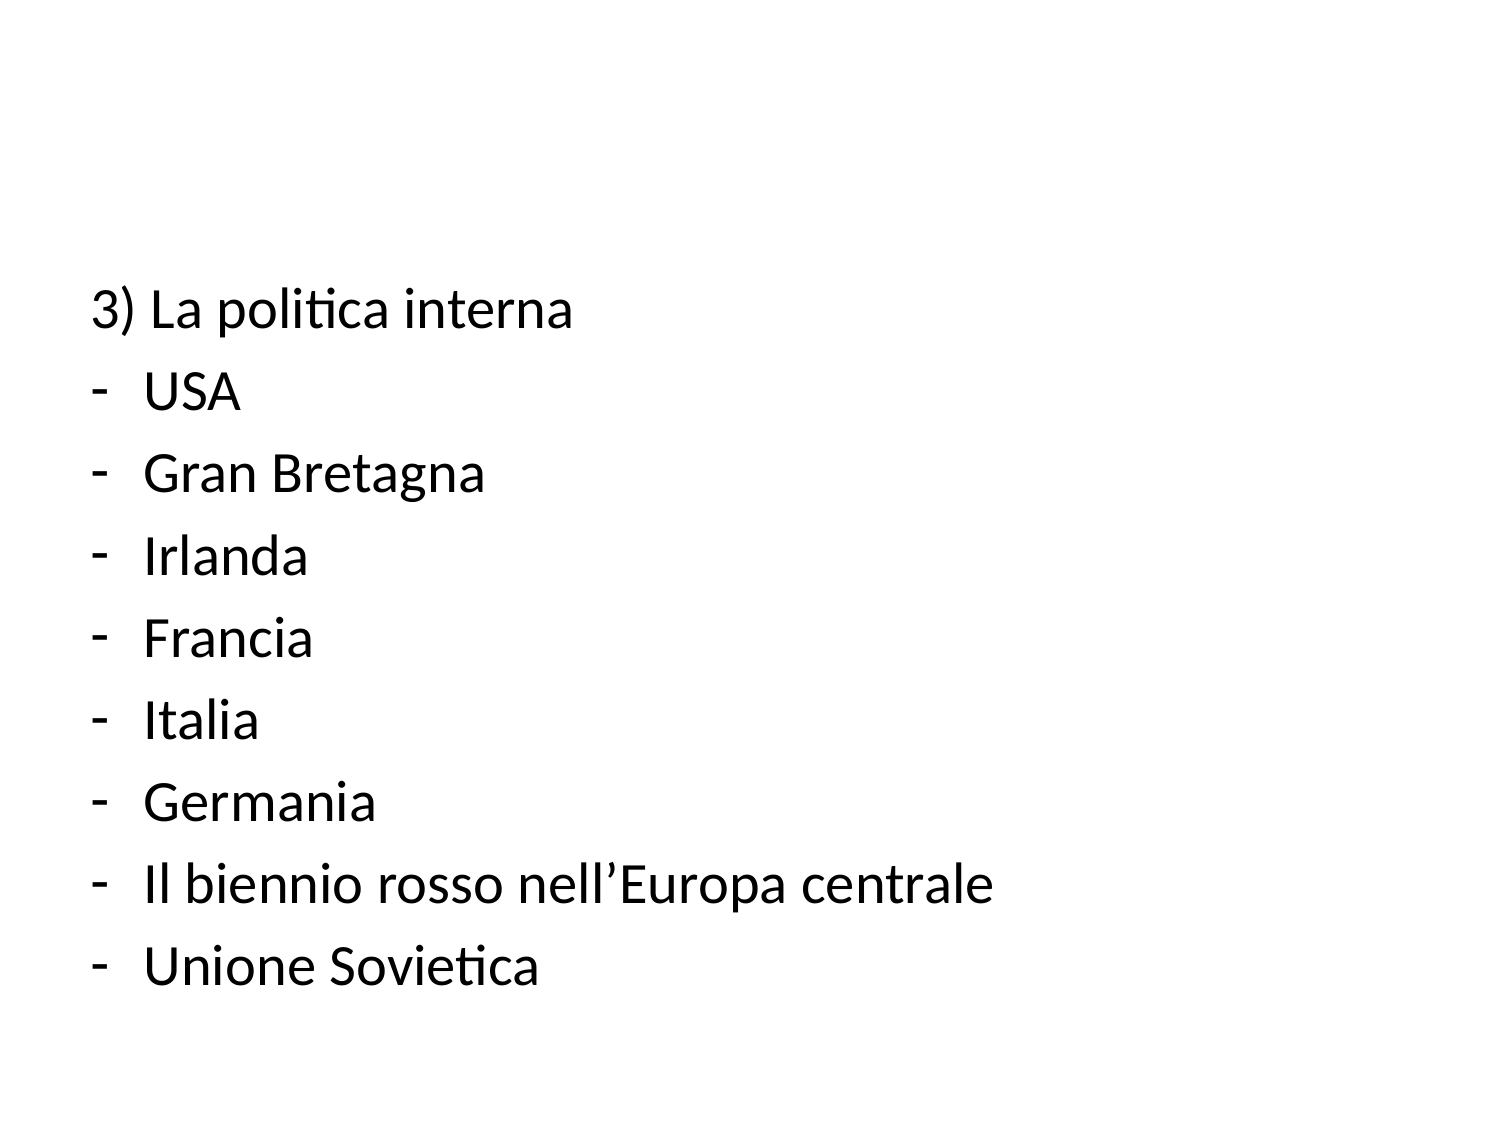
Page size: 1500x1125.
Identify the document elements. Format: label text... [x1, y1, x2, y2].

list 3) La politica interna USA Gran Bretagna Irlanda Francia Italia Germania Il biennio rosso nell’Europa centrale Unione Sovietica [75, 262, 1425, 1005]
